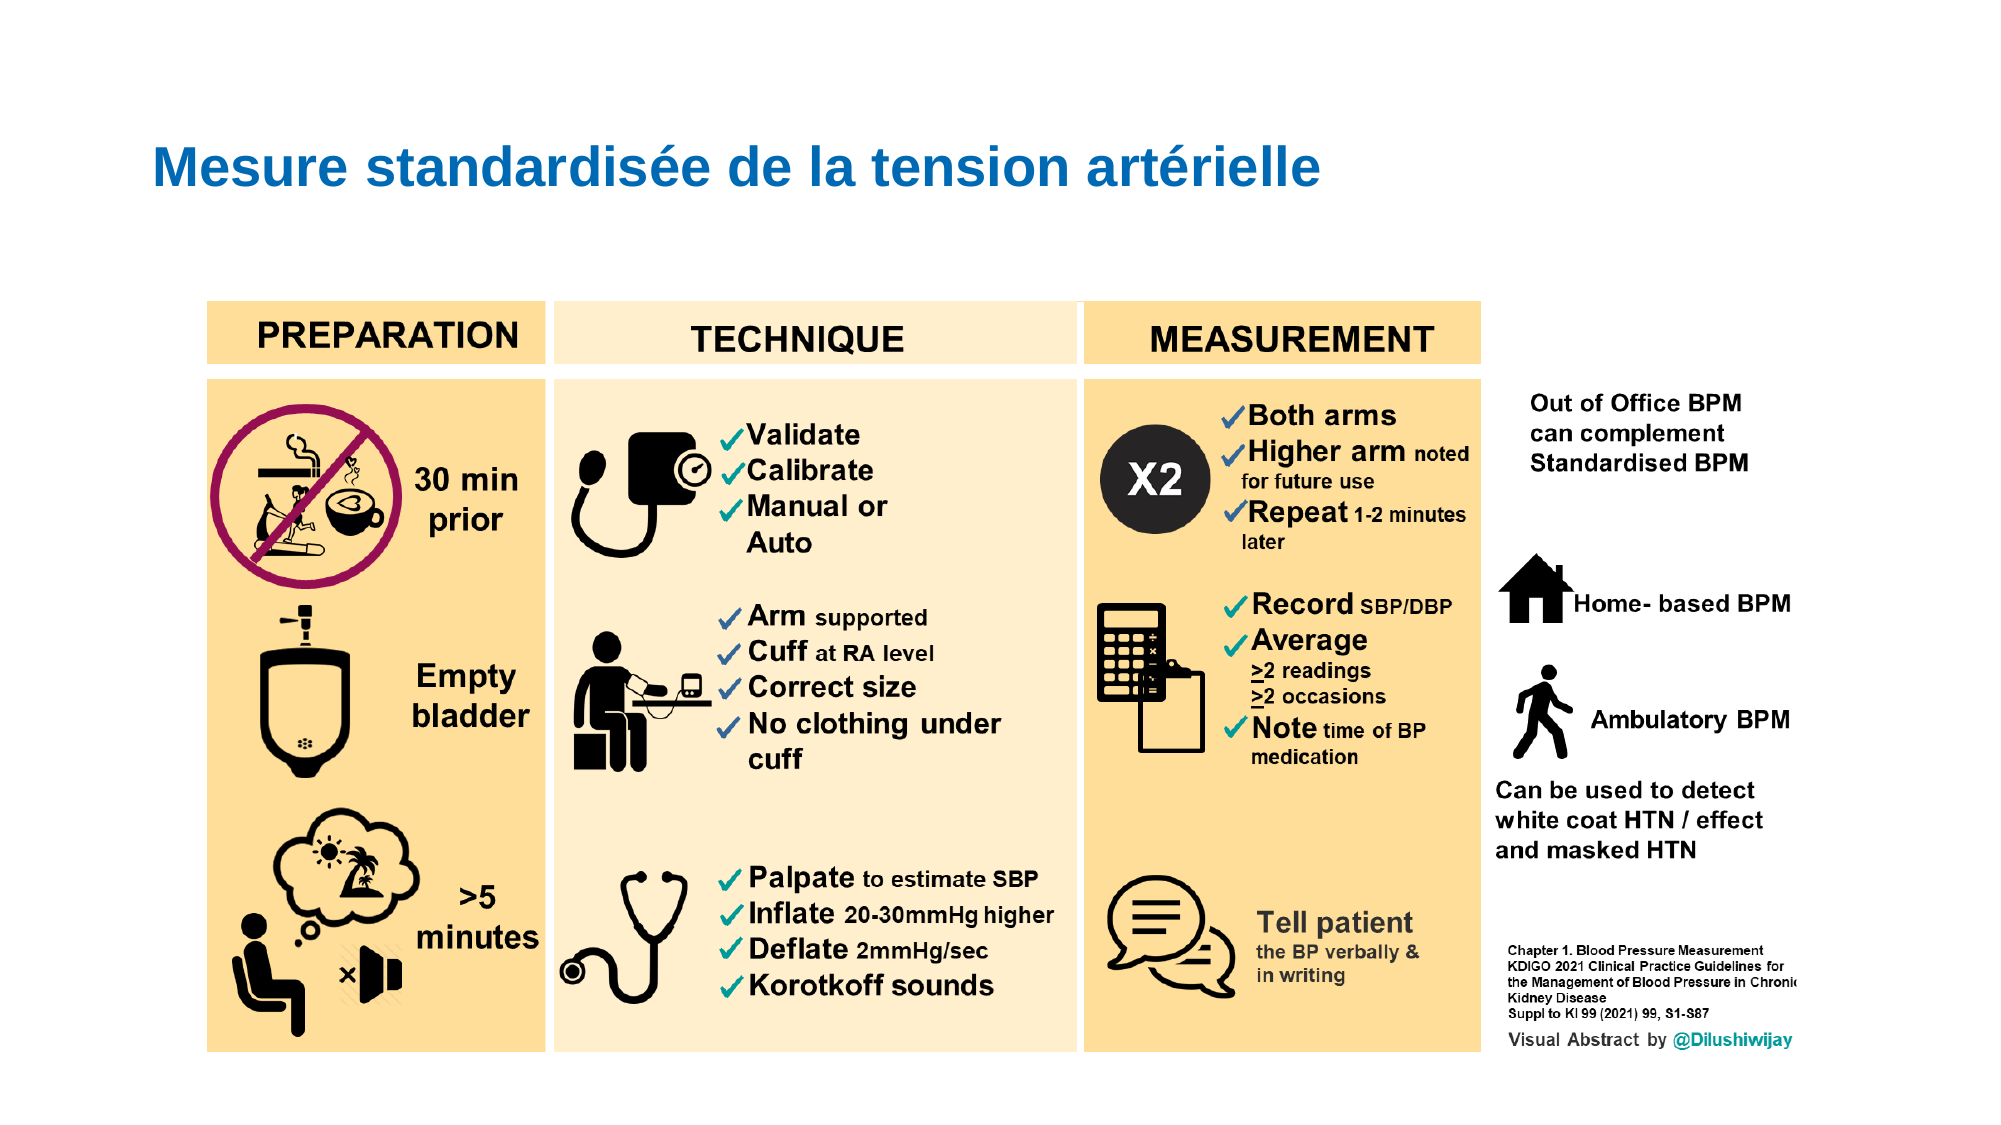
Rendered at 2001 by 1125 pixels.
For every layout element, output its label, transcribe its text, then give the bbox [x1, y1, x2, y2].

picture [203, 293, 1797, 1052]
title Mesure standardisée de la tension artérielle [137, 59, 1863, 278]
